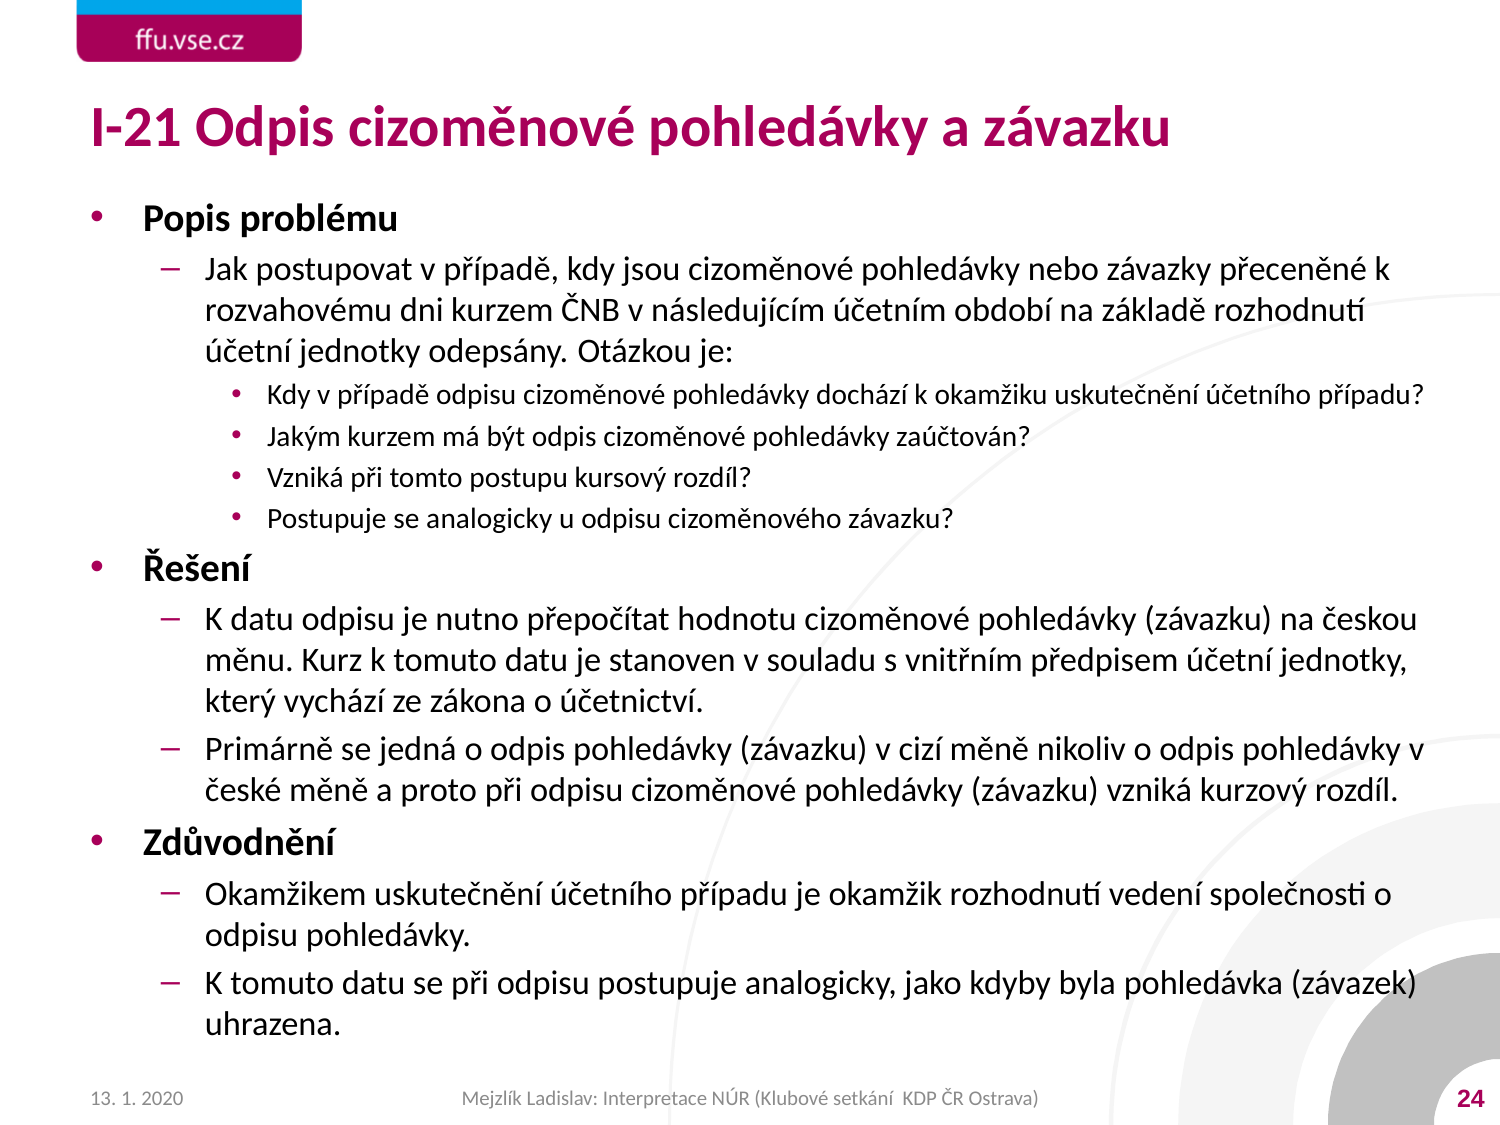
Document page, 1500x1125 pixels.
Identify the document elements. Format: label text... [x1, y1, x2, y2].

slide_number 24 [1305, 1069, 1500, 1125]
footer Mejzlík Ladislav: Interpretace NÚR (Klubové setkání KDP ČR Ostrava) [337, 1069, 1164, 1125]
title I-21 Odpis cizoměnové pohledávky a závazku [75, 62, 1425, 184]
list Popis problému Jak postupovat v případě, kdy jsou cizoměnové pohledávky nebo závazky přeceněné k rozvahovému dni kurzem ČNB v následujícím účetním období na základě rozhodnutí účetní jednotky odepsány. Otázkou je: Kdy v případě odpisu cizoměnové pohledávky dochází k okamžiku uskutečnění účetního případu? Jakým kurzem má být odpis cizoměnové pohledávky zaúčtován? Vzniká při tomto postupu kursový rozdíl? Postupuje se analogicky u odpisu cizoměnového závazku? Řešení K datu odpisu je nutno přepočítat hodnotu cizoměnové pohledávky (závazku) na českou měnu. Kurz k tomuto datu je stanoven v souladu s vnitřním předpisem účetní jednotky, který vychází ze zákona o účetnictví. Primárně se jedná o odpis pohledávky (závazku) v cizí měně nikoliv o odpis pohledávky v české měně a proto při odpisu cizoměnové pohledávky (závazku) vzniká kurzový rozdíl. Zdůvodnění Okamžikem uskutečnění účetního případu je okamžik rozhodnutí vedení společnosti o odpisu pohledávky. K tomuto datu se při odpisu postupuje analogicky, jako kdyby byla pohledávka (závazek) uhrazena. [75, 184, 1471, 1070]
slide_number 13. 1. 2020 [75, 1069, 337, 1125]
picture [77, 15, 301, 61]
